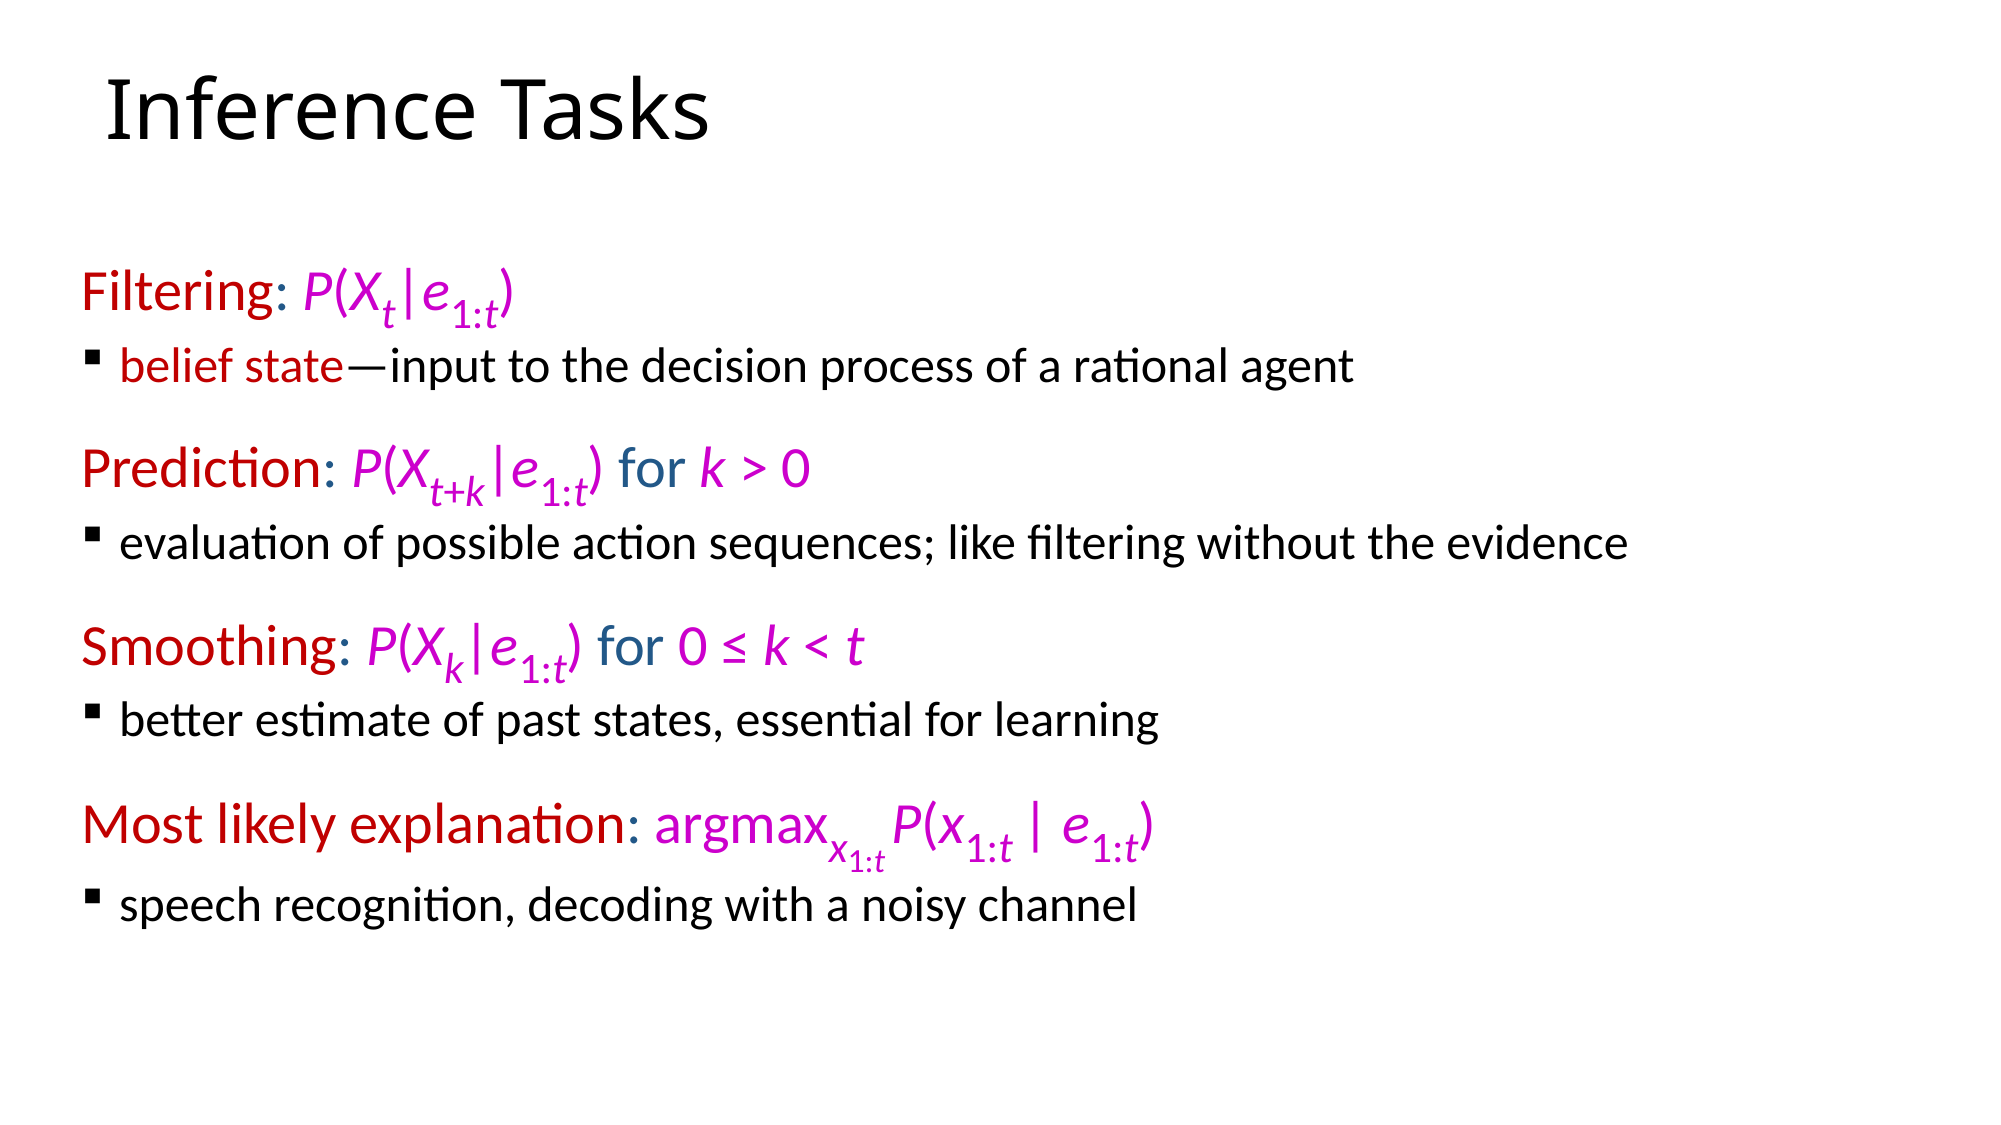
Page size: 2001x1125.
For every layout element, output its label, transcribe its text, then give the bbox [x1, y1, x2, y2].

list Filtering: P(Xt|e1:t) belief state—input to the decision process of a rational agent Prediction: P(Xt+k|e1:t) for k > 0 evaluation of possible action sequences; like filtering without the evidence Smoothing: P(Xk|e1:t) for 0 ≤ k < t better estimate of past states, essential for learning Most likely explanation: argmaxx1:t P(x1:t | e1:t) speech recognition, decoding with a noisy channel [66, 229, 2000, 1005]
title Inference Tasks [90, 60, 1816, 164]
